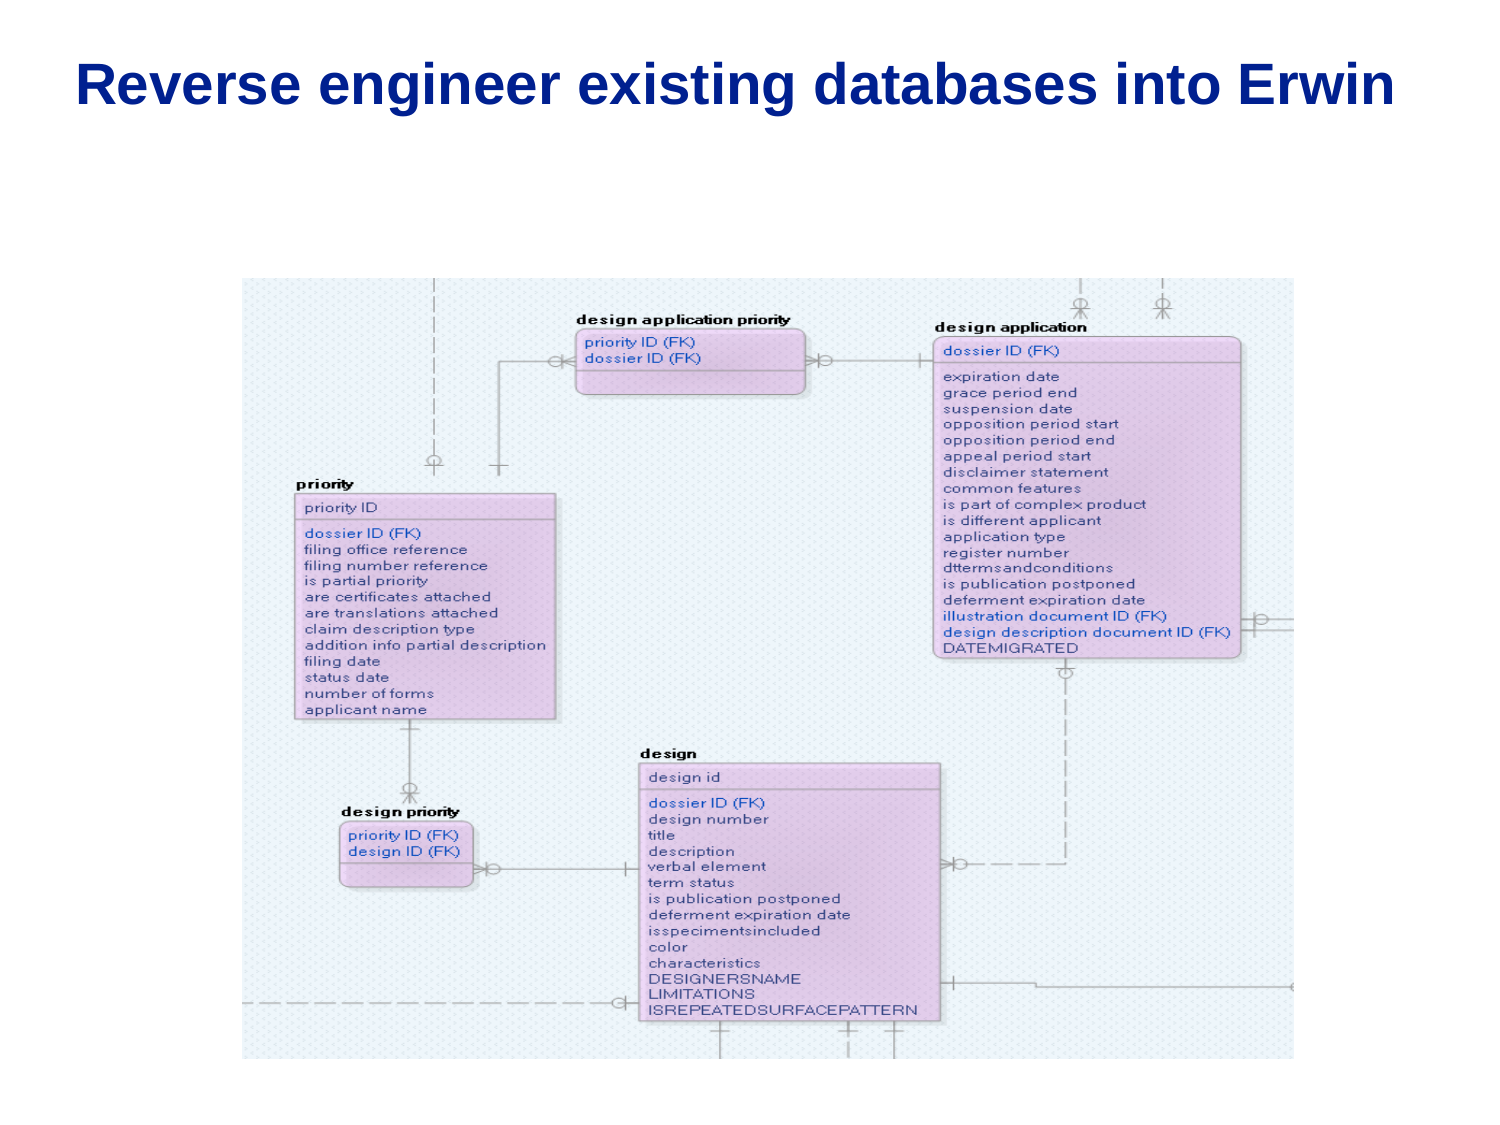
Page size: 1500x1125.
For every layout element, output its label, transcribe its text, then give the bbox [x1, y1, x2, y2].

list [241, 278, 1294, 1059]
title Reverse engineer existing databases into Erwin [74, 45, 1426, 222]
